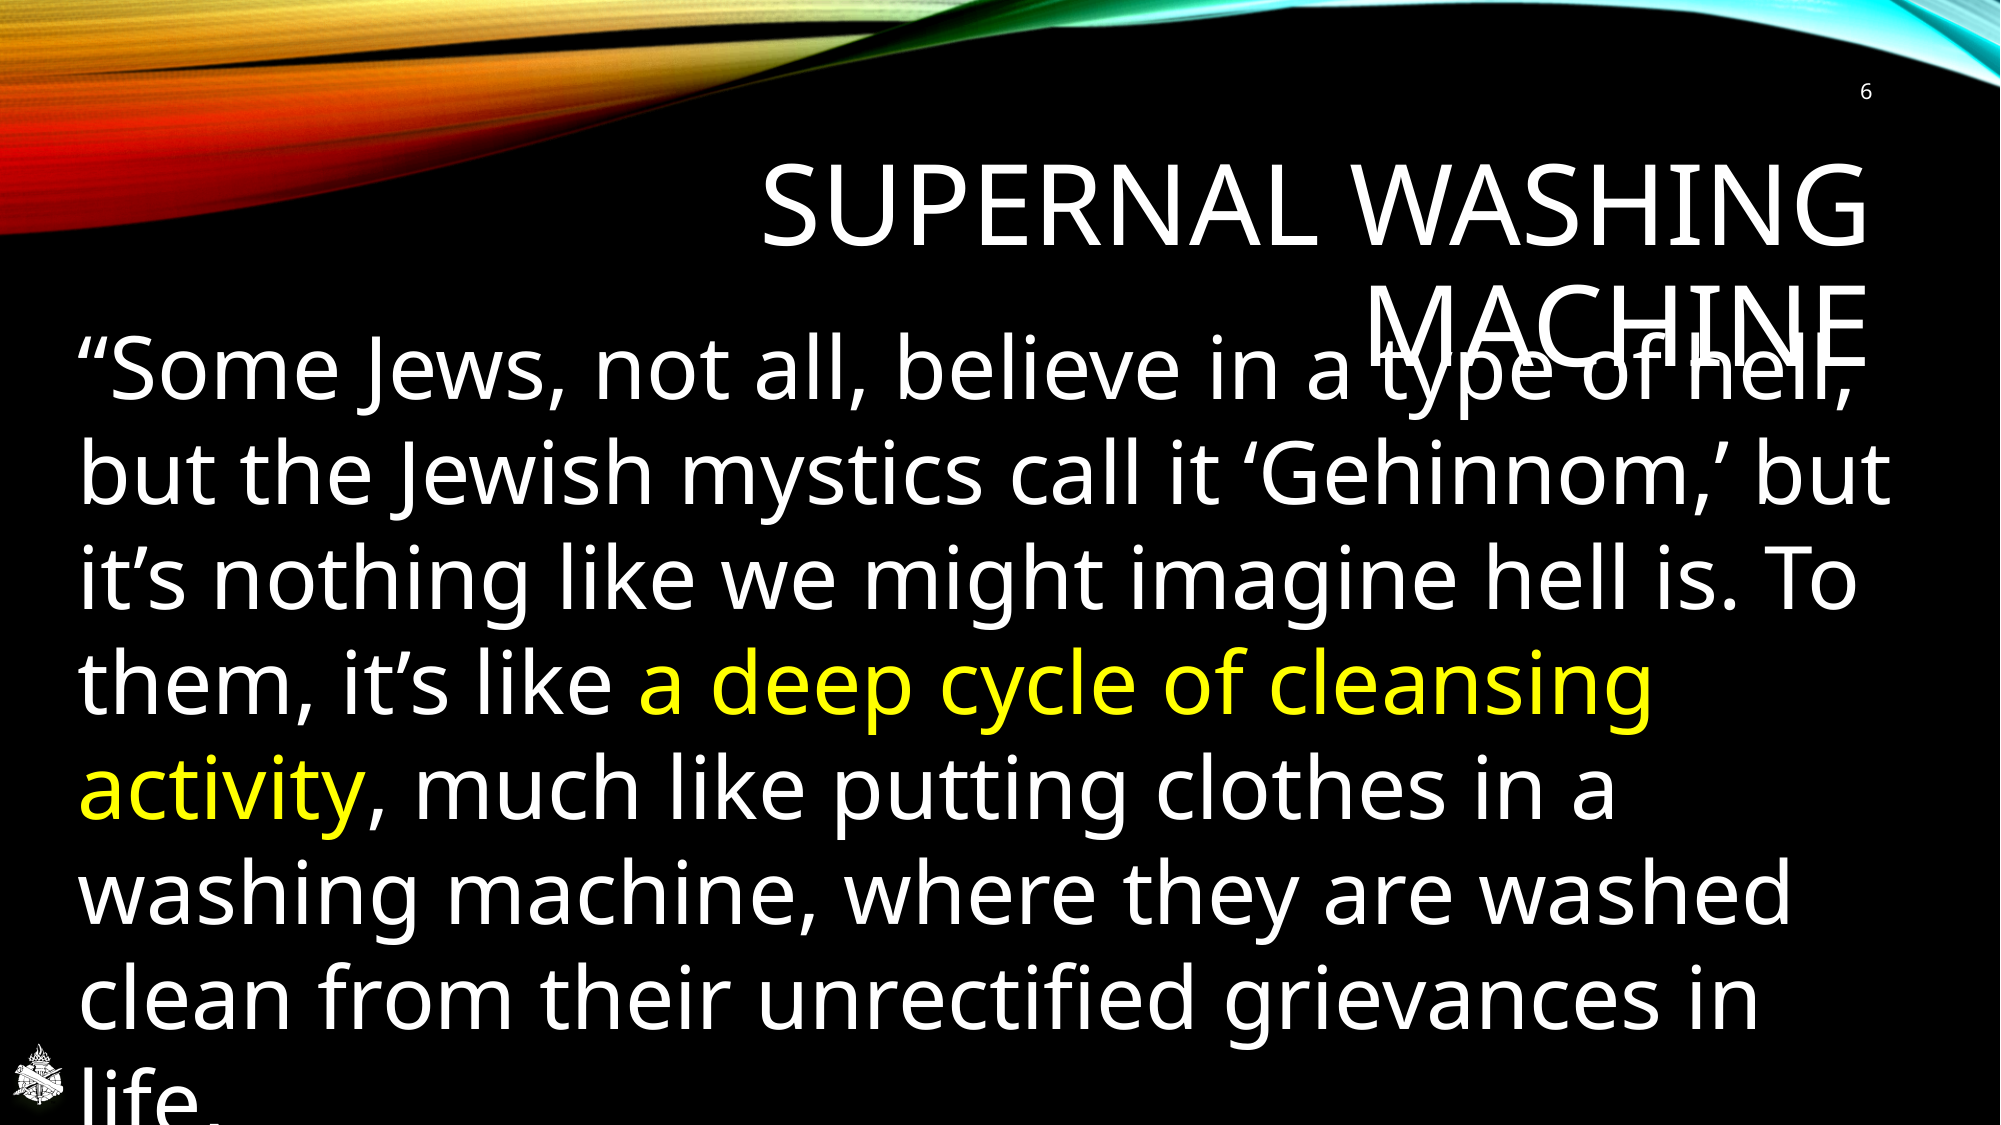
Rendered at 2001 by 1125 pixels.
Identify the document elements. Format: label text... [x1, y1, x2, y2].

text_box Supernal Washing Machine [358, 140, 1888, 259]
text_box “Some Jews, not all, believe in a type of hell, but the Jewish mystics call it ‘Gehinnom,’ but it’s nothing like we might imagine hell is. To them, it’s like a deep cycle of cleansing activity, much like putting clothes in a washing machine, where they are washed clean from their unrectified grievances in life, [63, 305, 1944, 1125]
slide_number 6 [1437, 62, 1888, 123]
picture [0, 0, 2000, 237]
picture [12, 1042, 64, 1107]
